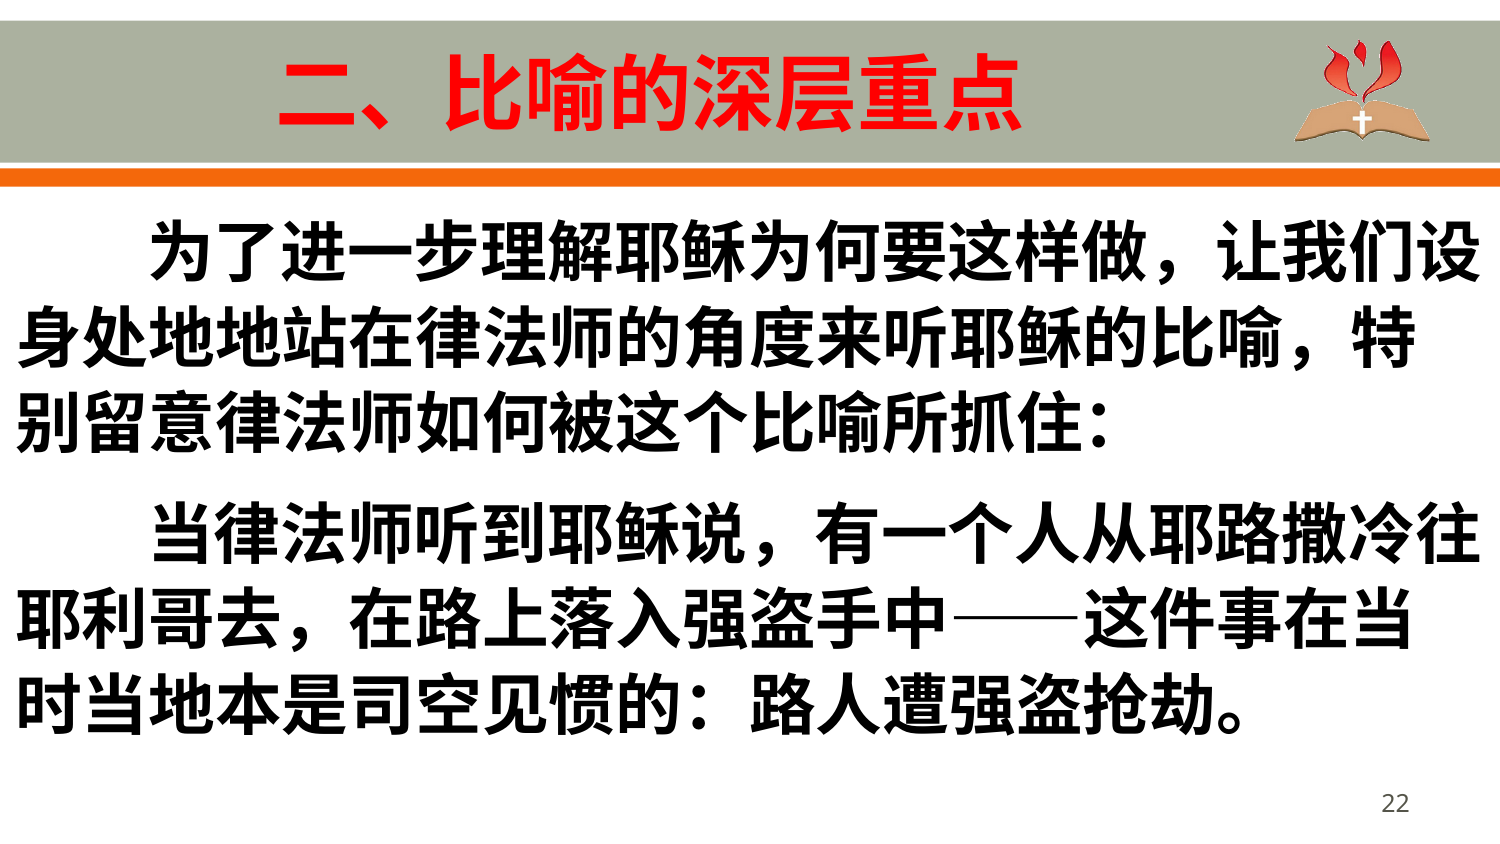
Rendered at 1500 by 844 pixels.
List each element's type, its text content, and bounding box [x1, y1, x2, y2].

picture [1300, 35, 1434, 144]
slide_number 22 [1074, 782, 1425, 827]
title 二、比喻的深层重点 [0, 22, 1300, 160]
list 为了进一步理解耶稣为何要这样做，让我们设身处地地站在律法师的角度来听耶稣的比喻，特别留意律法师如何被这个比喻所抓住： 当律法师听到耶稣说，有一个人从耶路撒冷往耶利哥去，在路上落入强盗手中——这件事在当时当地本是司空见惯的：路人遭强盗抢劫。 [0, 196, 1498, 844]
